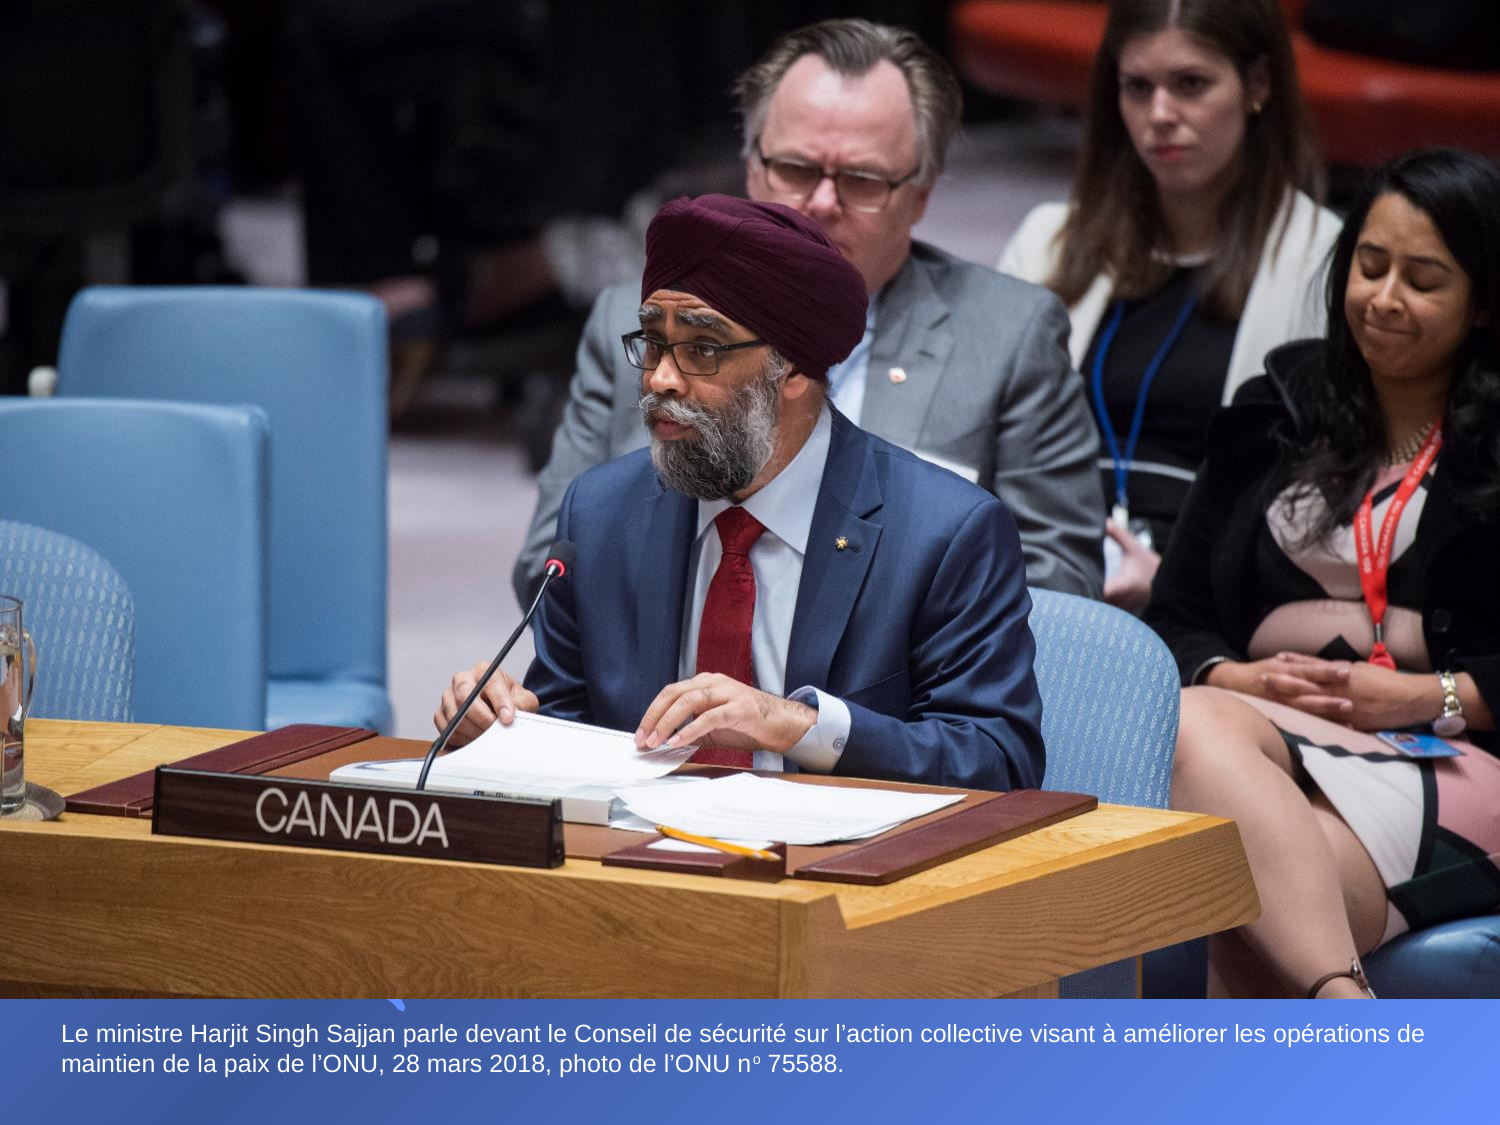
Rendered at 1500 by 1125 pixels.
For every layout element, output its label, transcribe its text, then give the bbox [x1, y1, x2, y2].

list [0, 0, 1500, 999]
text_box Le ministre Harjit Singh Sajjan parle devant le Conseil de sécurité sur l’action collective visant à améliorer les opérations de maintien de la paix de l’ONU, 28 mars 2018, photo de l’ONU no 75588. [46, 1009, 1454, 1085]
